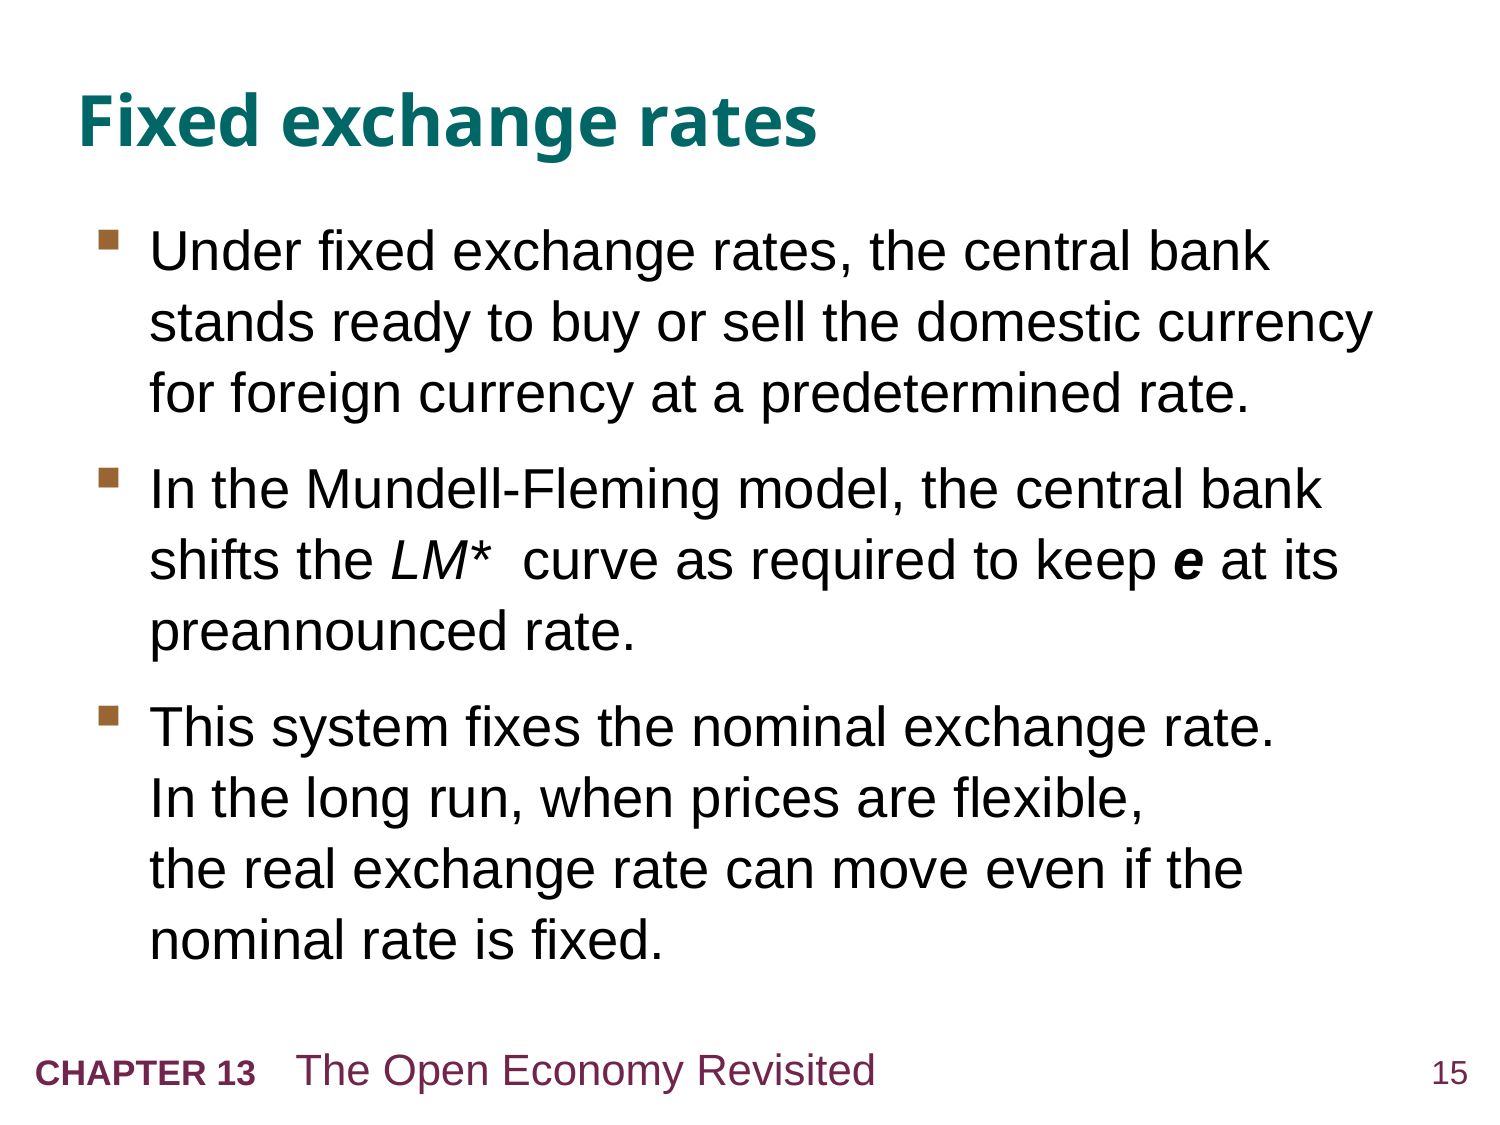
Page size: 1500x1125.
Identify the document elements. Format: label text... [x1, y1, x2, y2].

title Fixed exchange rates [76, 38, 1430, 193]
list Under fixed exchange rates, the central bank stands ready to buy or sell the domestic currency for foreign currency at a predetermined rate. In the Mundell-Fleming model, the central bank shifts the LM* curve as required to keep e at its preannounced rate. This system fixes the nominal exchange rate. In the long run, when prices are flexible, the real exchange rate can move even if the nominal rate is fixed. [78, 203, 1425, 1005]
